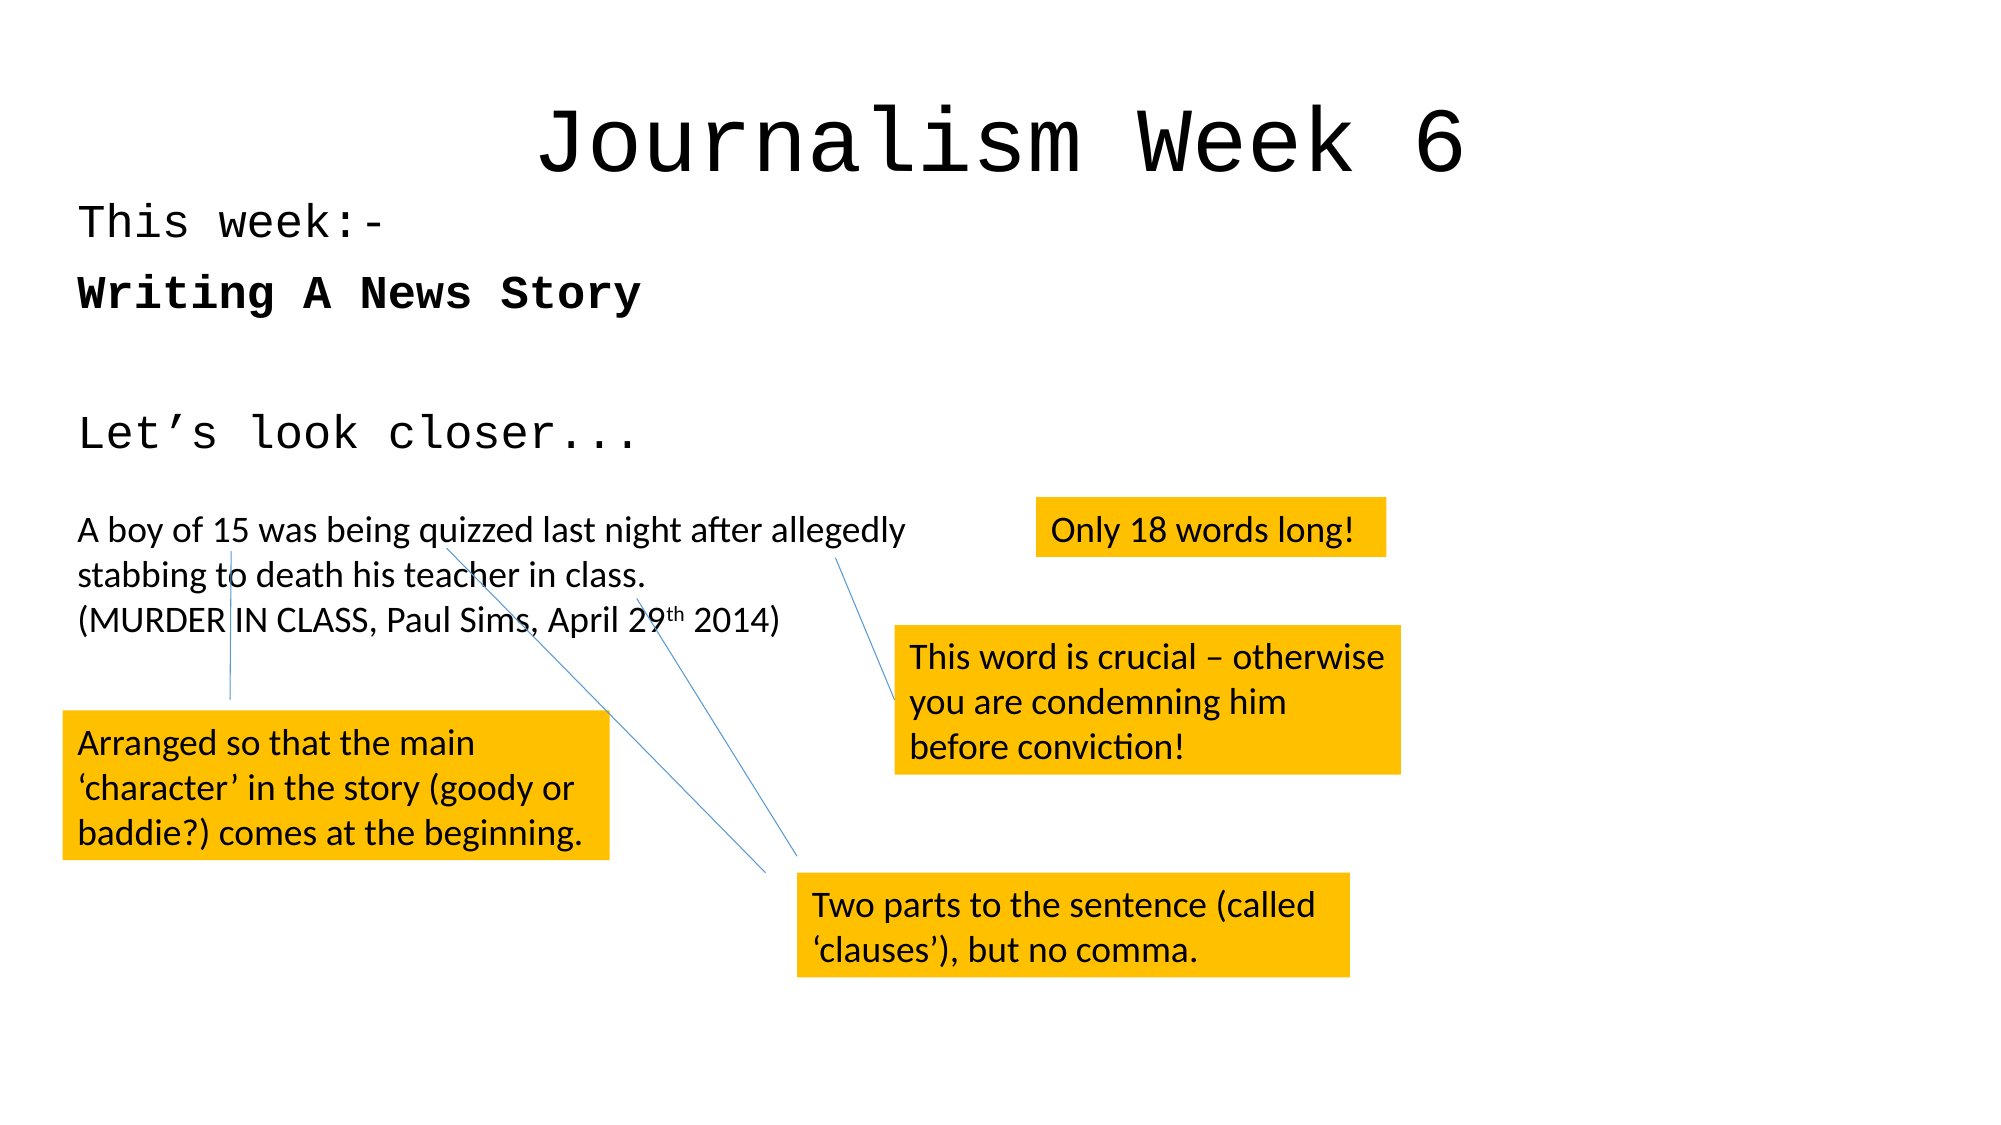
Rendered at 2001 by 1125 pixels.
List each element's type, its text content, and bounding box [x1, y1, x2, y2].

subtitle This week:- Writing A News Story Let’s look closer... [62, 113, 1864, 469]
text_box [766, 598, 797, 857]
text_box This word is crucial – otherwise you are condemning him before conviction! [894, 625, 1401, 775]
text_box Two parts to the sentence (called ‘clauses’), but no comma. [797, 872, 1350, 978]
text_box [835, 557, 895, 701]
text_box Arranged so that the main ‘character’ in the story (goody or baddie?) comes at the beginning. [62, 710, 446, 861]
text_box A boy of 15 was being quizzed last night after allegedly stabbing to death his teacher in class. (MURDER IN CLASS, Paul Sims, April 29th 2014) [62, 498, 1037, 648]
text_box Only 18 words long! [1036, 497, 1387, 557]
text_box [446, 548, 766, 873]
text_box Journalism Week 6 [460, 84, 1540, 204]
